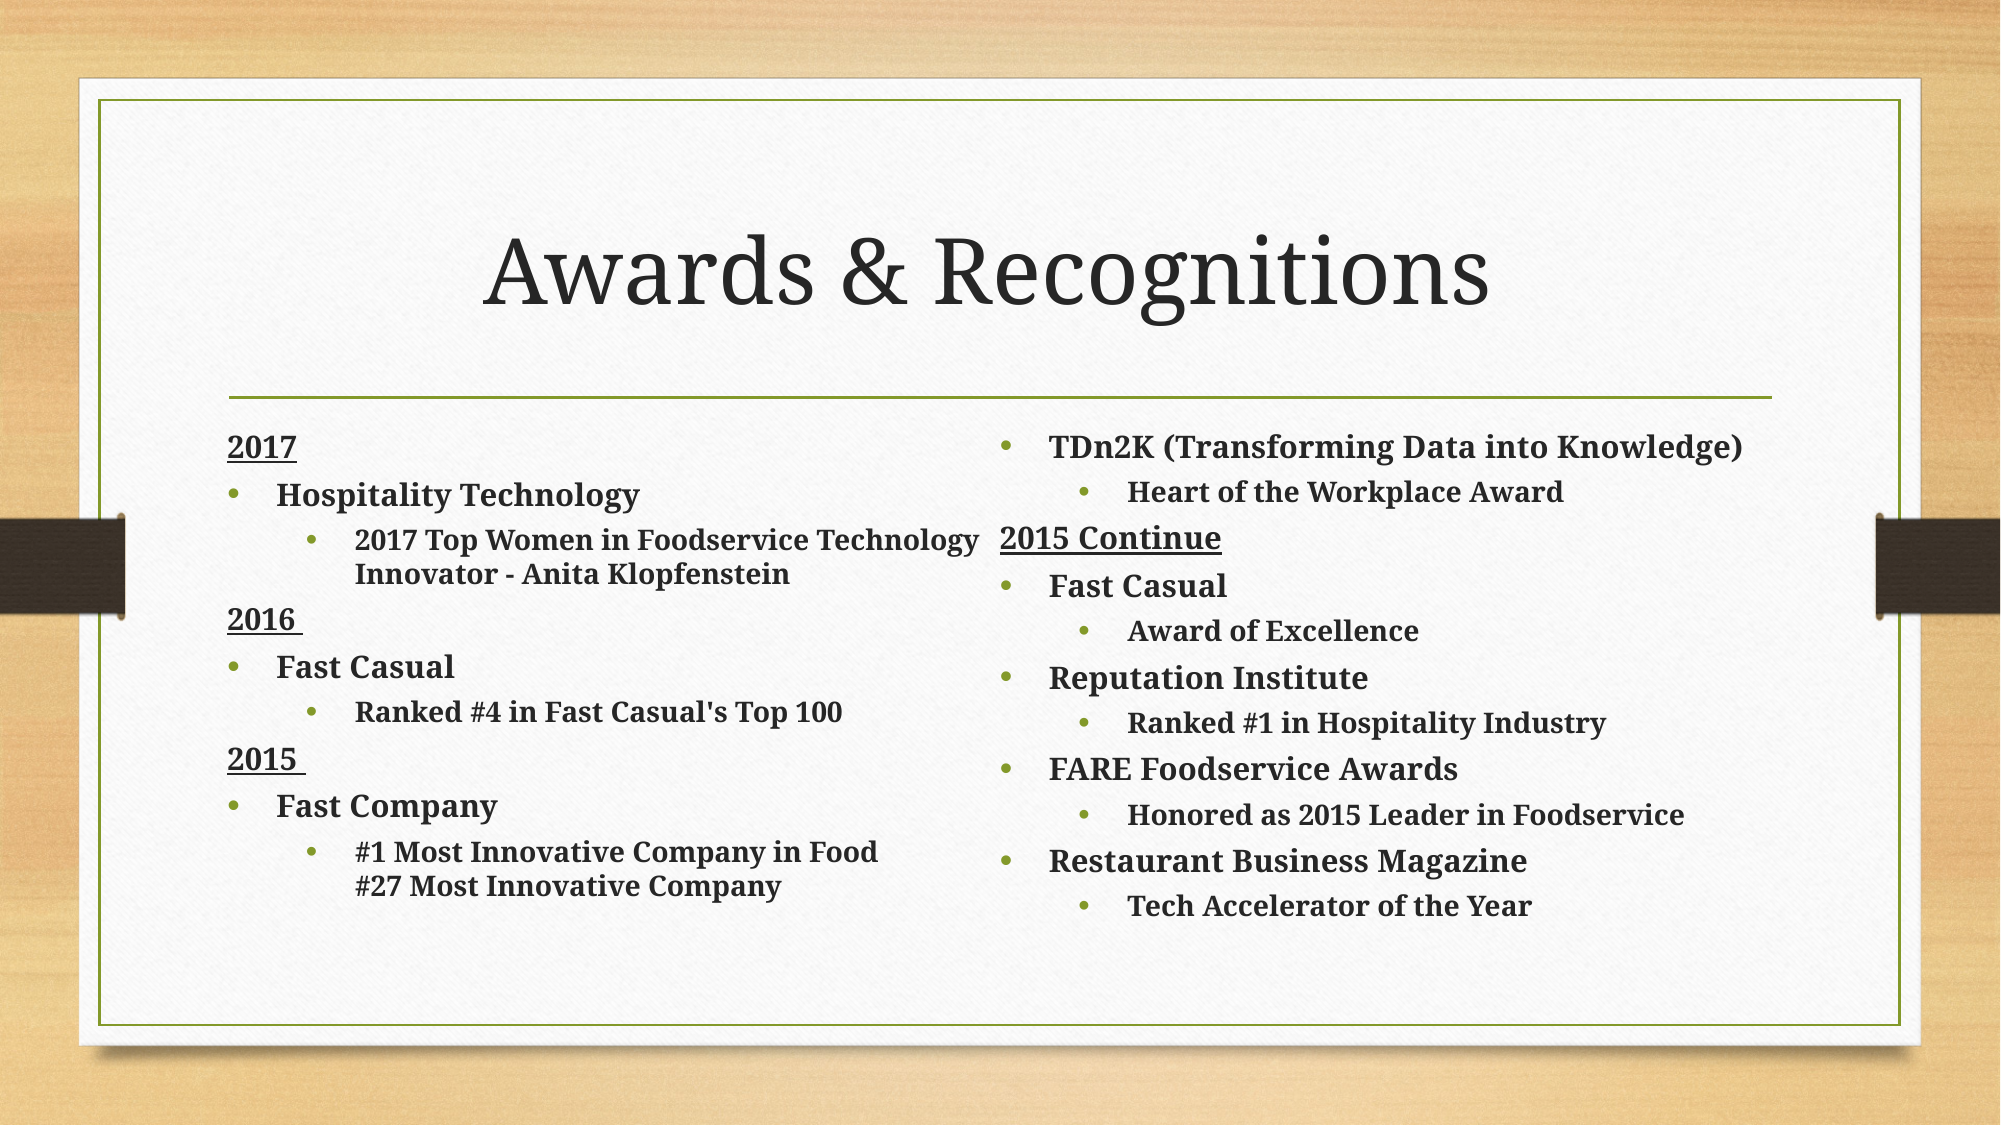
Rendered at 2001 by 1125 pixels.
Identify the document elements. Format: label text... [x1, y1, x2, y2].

list 2017 Hospitality Technology 2017 Top Women in Foodservice Technology Innovator - Anita Klopfenstein 2016 Fast Casual Ranked #4 in Fast Casual's Top 100 2015 Fast Company #1 Most Innovative Company in Food #27 Most Innovative Company TDn2K (Transforming Data into Knowledge) Heart of the Workplace Award 2015 Continue Fast Casual Award of Excellence Reputation Institute Ranked #1 in Hospitality Industry FARE Foodservice Awards Honored as 2015 Leader in Foodservice Restaurant Business Magazine Tech Accelerator of the Year [212, 419, 1788, 964]
picture [0, 0, 2001, 1125]
title Awards & Recognitions [212, 161, 1788, 375]
